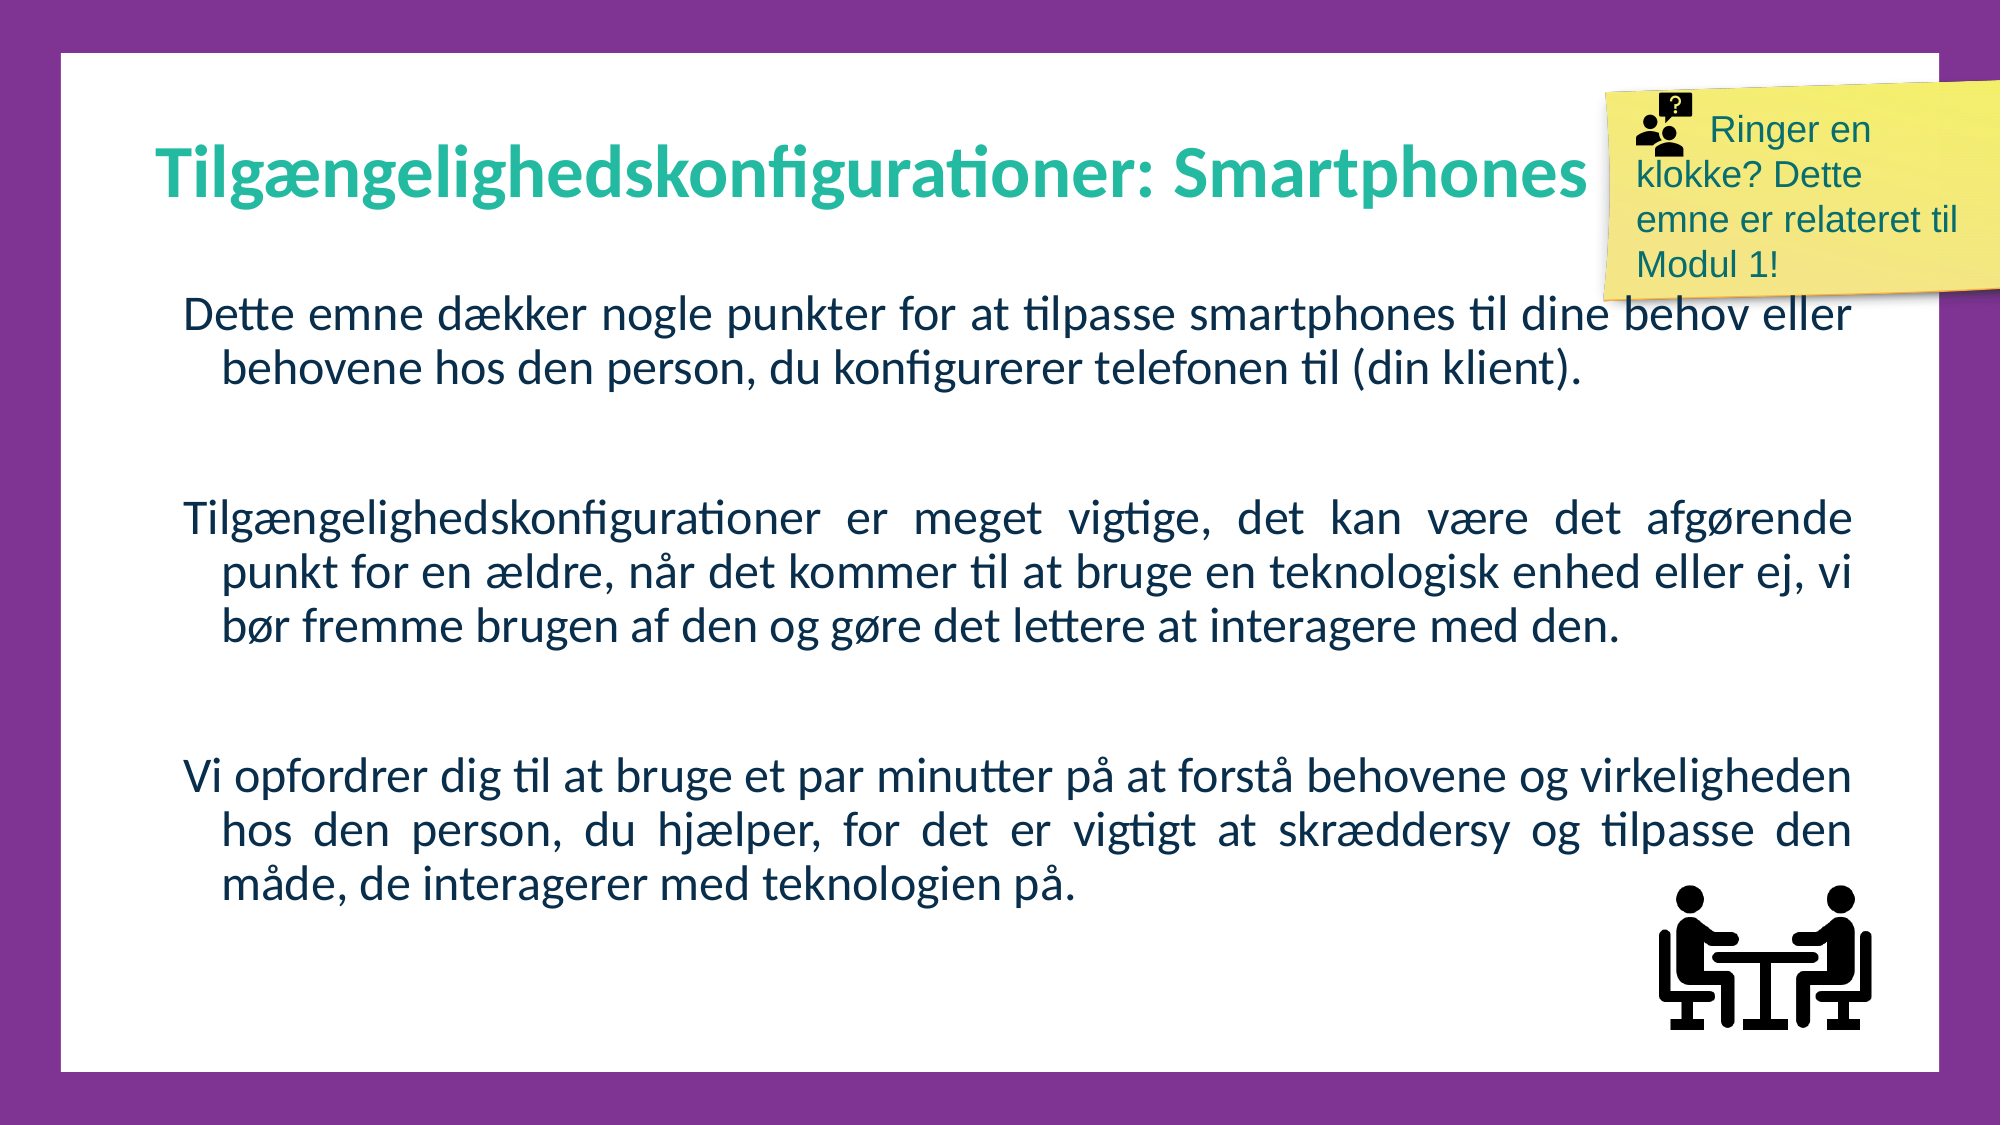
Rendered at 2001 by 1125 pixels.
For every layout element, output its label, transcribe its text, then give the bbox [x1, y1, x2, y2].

list Dette emne dækker nogle punkter for at tilpasse smartphones til dine behov eller behovene hos den person, du konfigurerer telefonen til (din klient). Tilgængelighedskonfigurationer er meget vigtige, det kan være det afgørende punkt for en ældre, når det kommer til at bruge en teknologisk enhed eller ej, vi bør fremme brugen af den og gøre det lettere at interagere med den. Vi opfordrer dig til at bruge et par minutter på at forstå behovene og virkeligheden hos den person, du hjælper, for det er vigtigt at skræddersy og tilpasse den måde, de interagerer med teknologien på. [130, 280, 1869, 913]
picture [1625, 86, 1702, 163]
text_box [1550, 59, 2000, 323]
picture [1631, 823, 1899, 1091]
list Tilgængelighedskonfigurationer: Smartphones [130, 124, 1545, 257]
